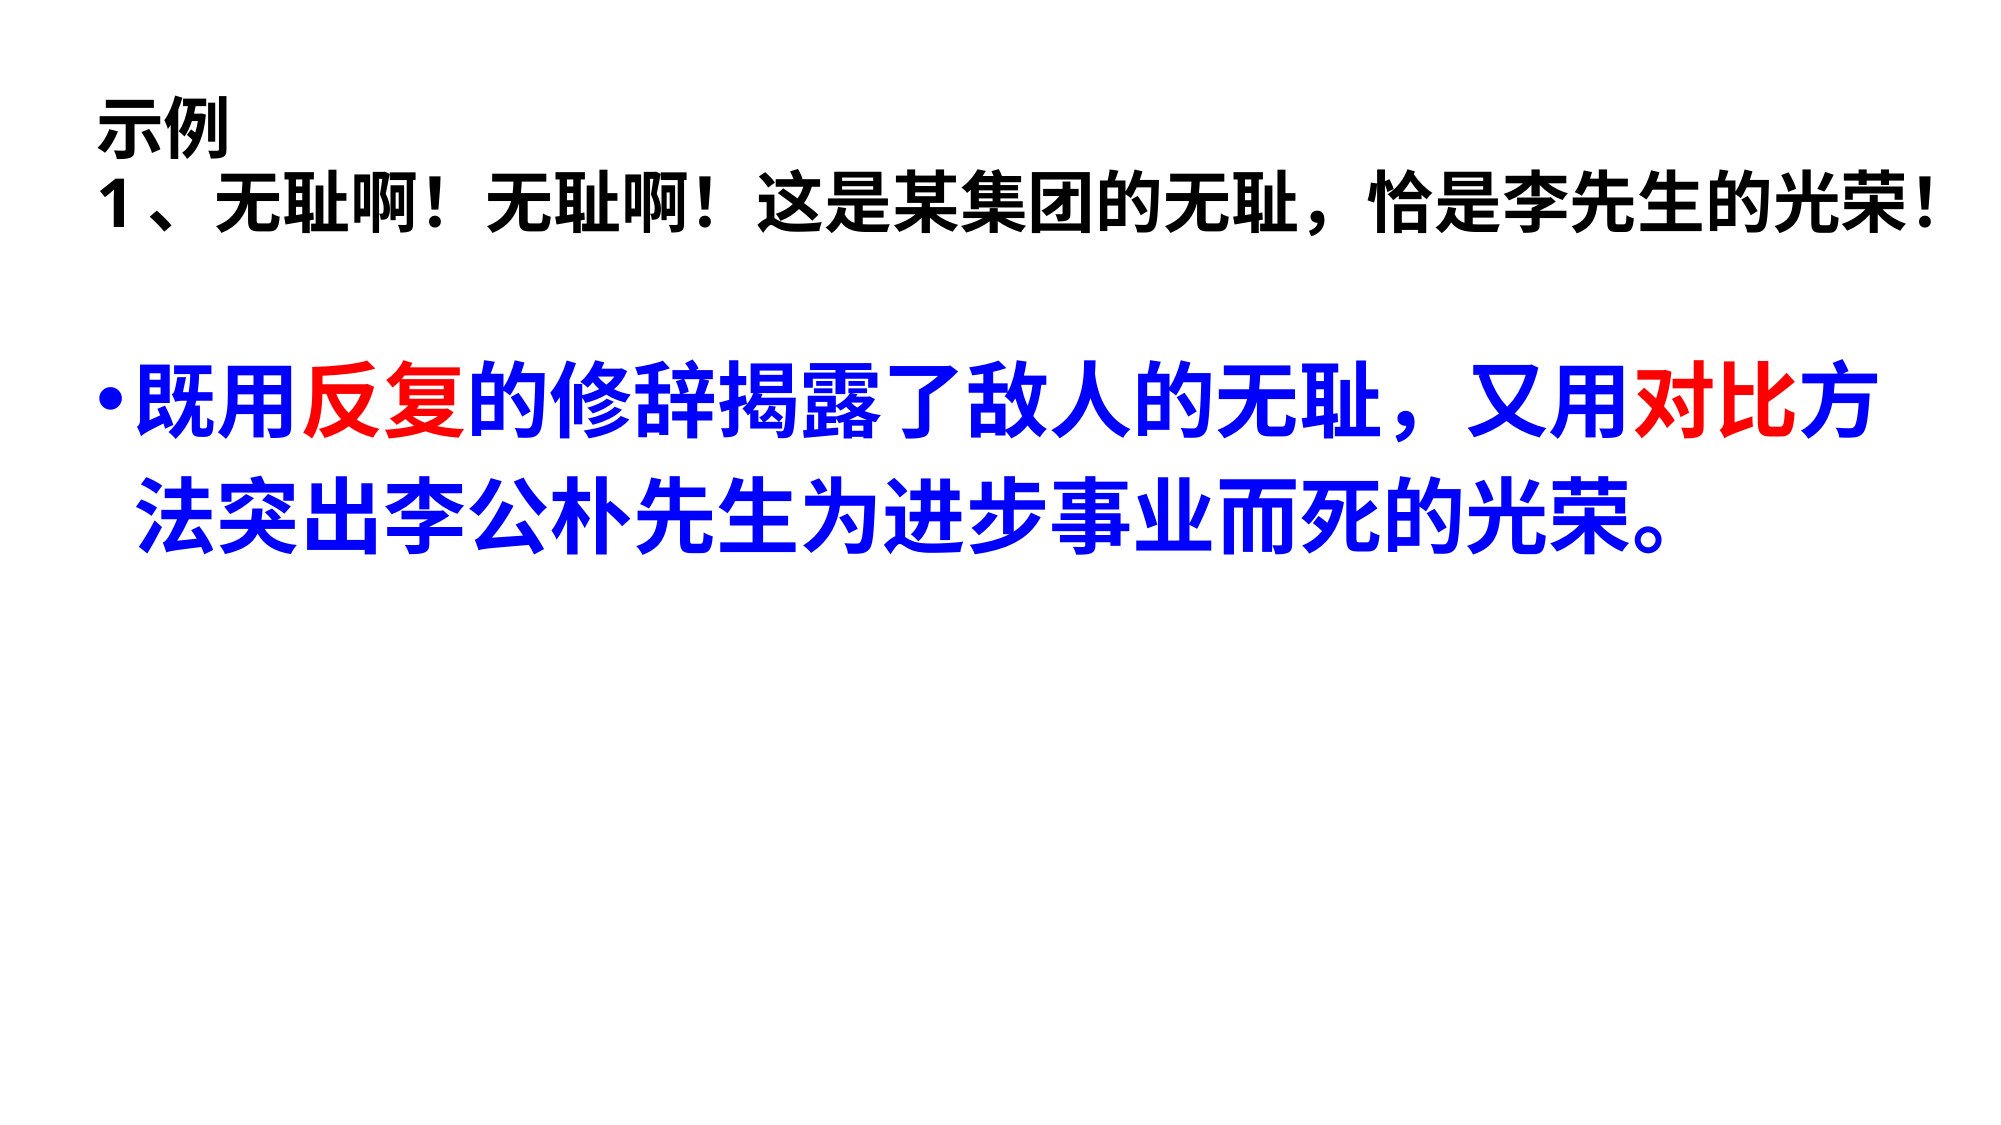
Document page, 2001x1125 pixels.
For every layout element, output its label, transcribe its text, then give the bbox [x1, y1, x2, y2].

list 既用反复的修辞揭露了敌人的无耻，又用对比方法突出李公朴先生为进步事业而死的光荣。 [81, 323, 1915, 1038]
title 示例 1、无耻啊！无耻啊！这是某集团的无耻，恰是李先生的光荣！ [81, 59, 1955, 278]
